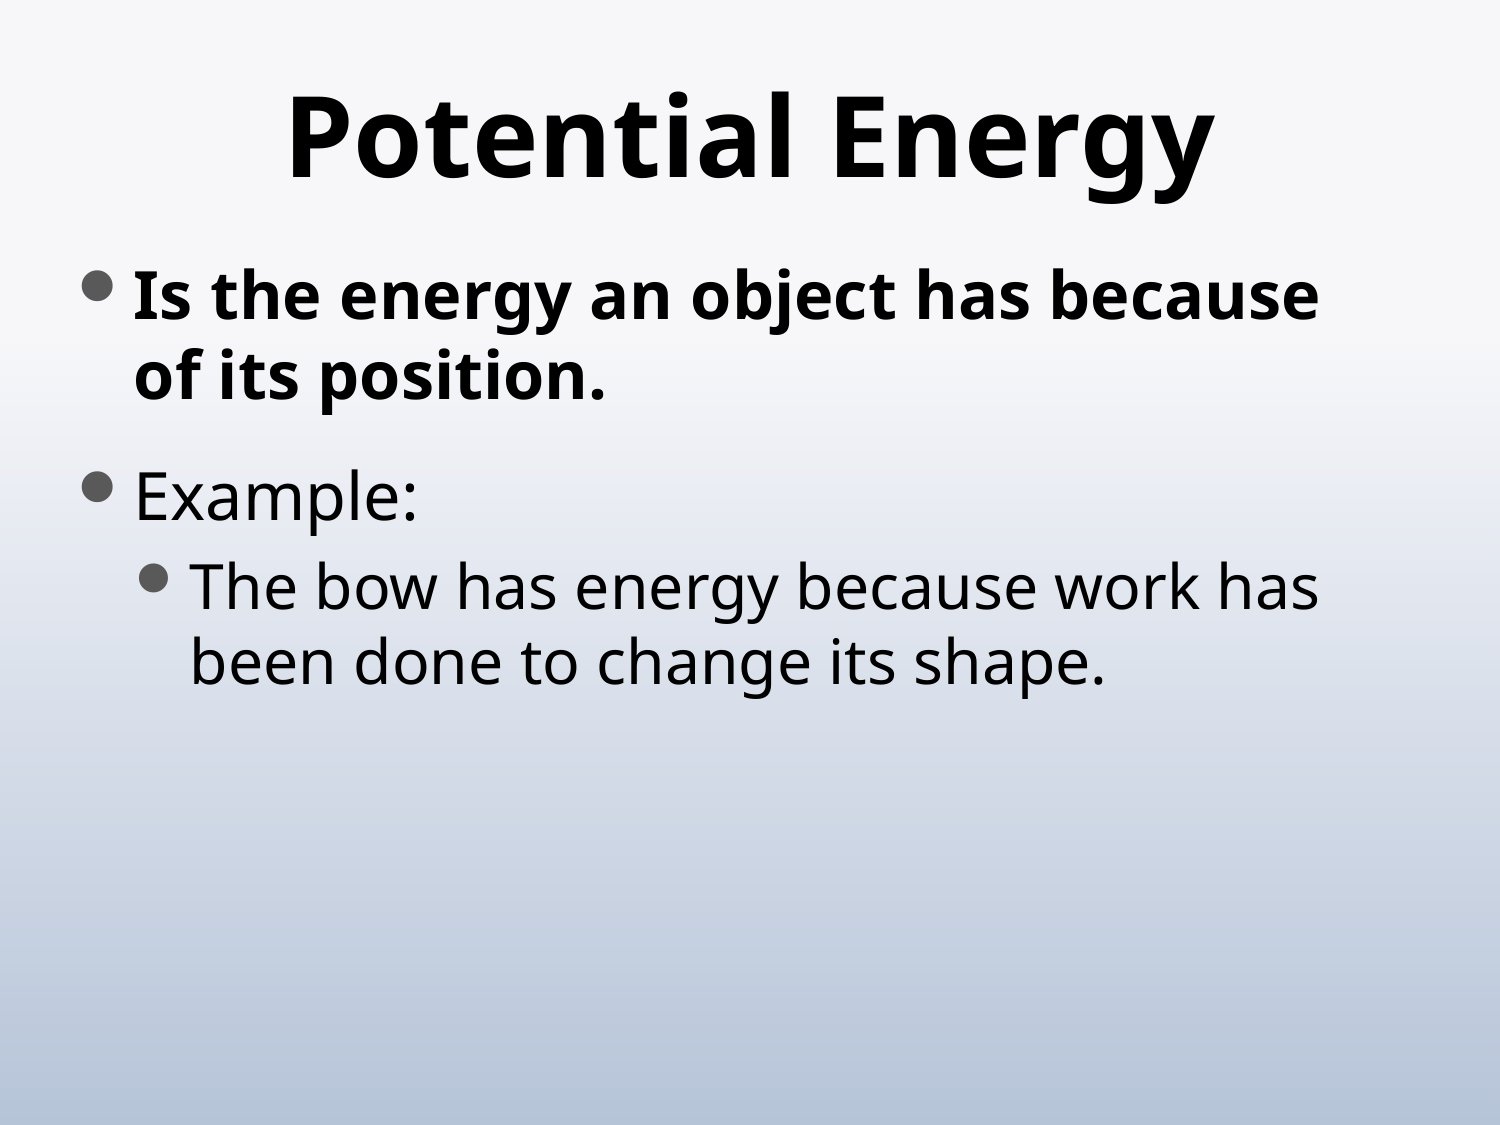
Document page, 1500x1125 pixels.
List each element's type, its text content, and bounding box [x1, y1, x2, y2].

title Potential Energy [150, 37, 1350, 244]
list Is the energy an object has because of its position. Example: The bow has energy because work has been done to change its shape. [62, 244, 1402, 993]
